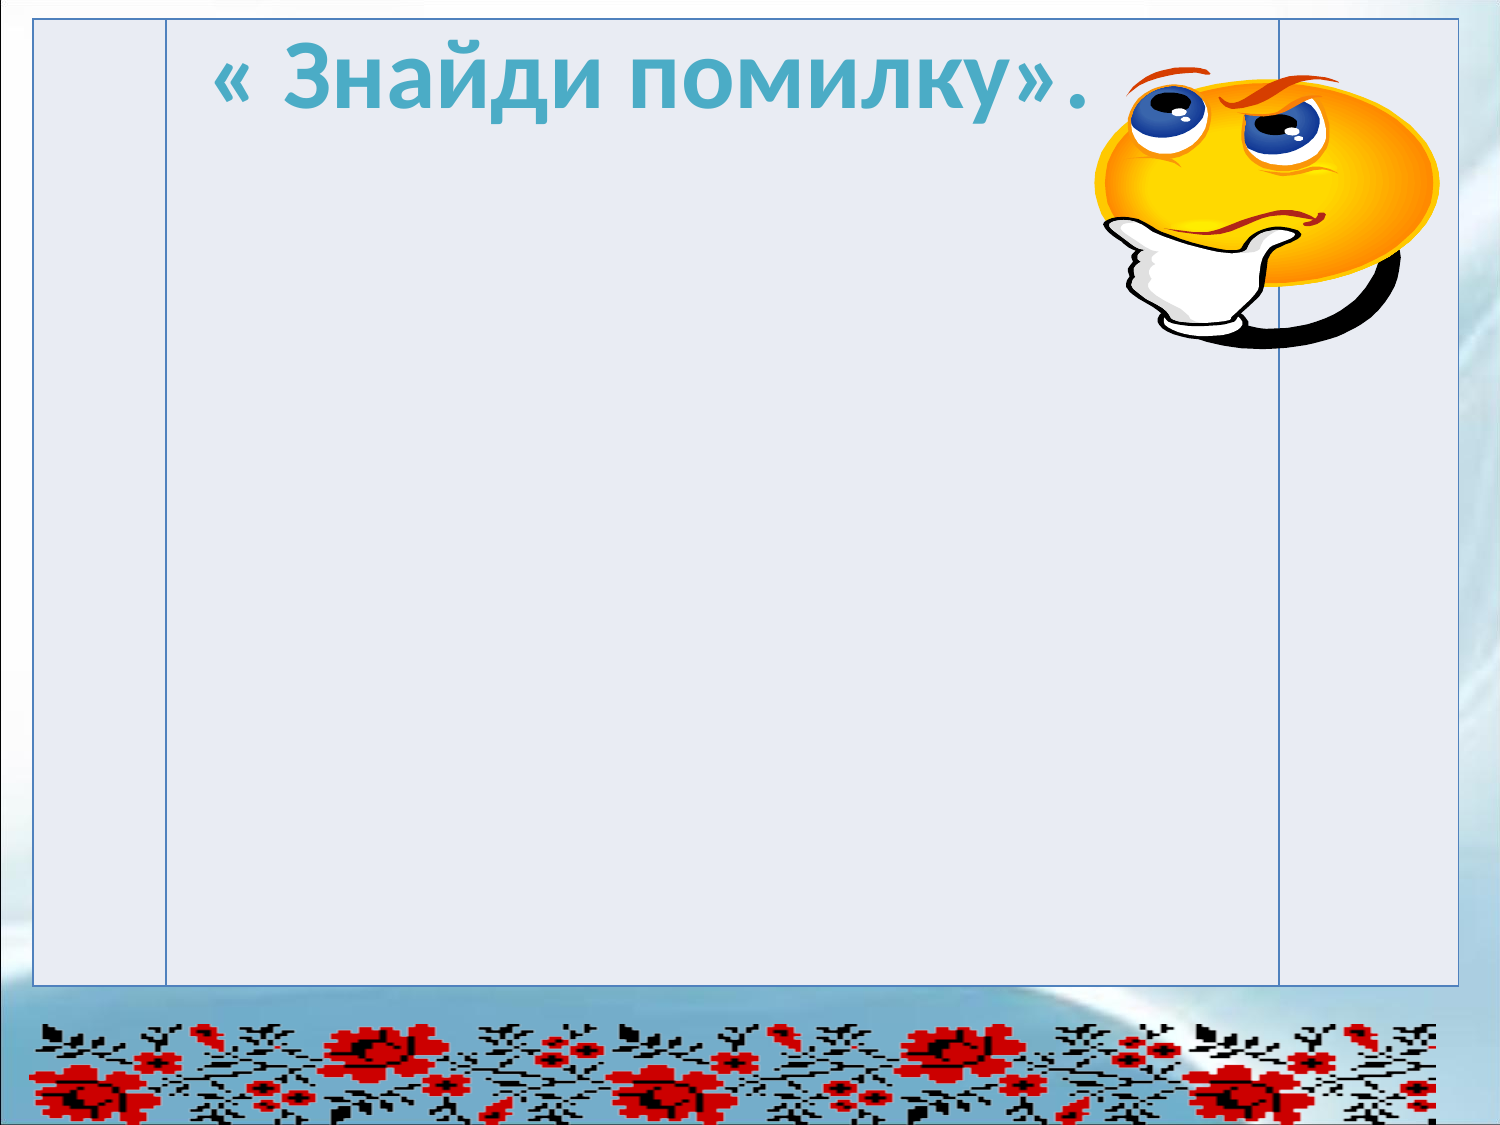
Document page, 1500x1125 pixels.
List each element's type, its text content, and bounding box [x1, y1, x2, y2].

text_box « Знайди помилку». [147, 1, 1152, 257]
picture [0, 0, 1500, 1125]
